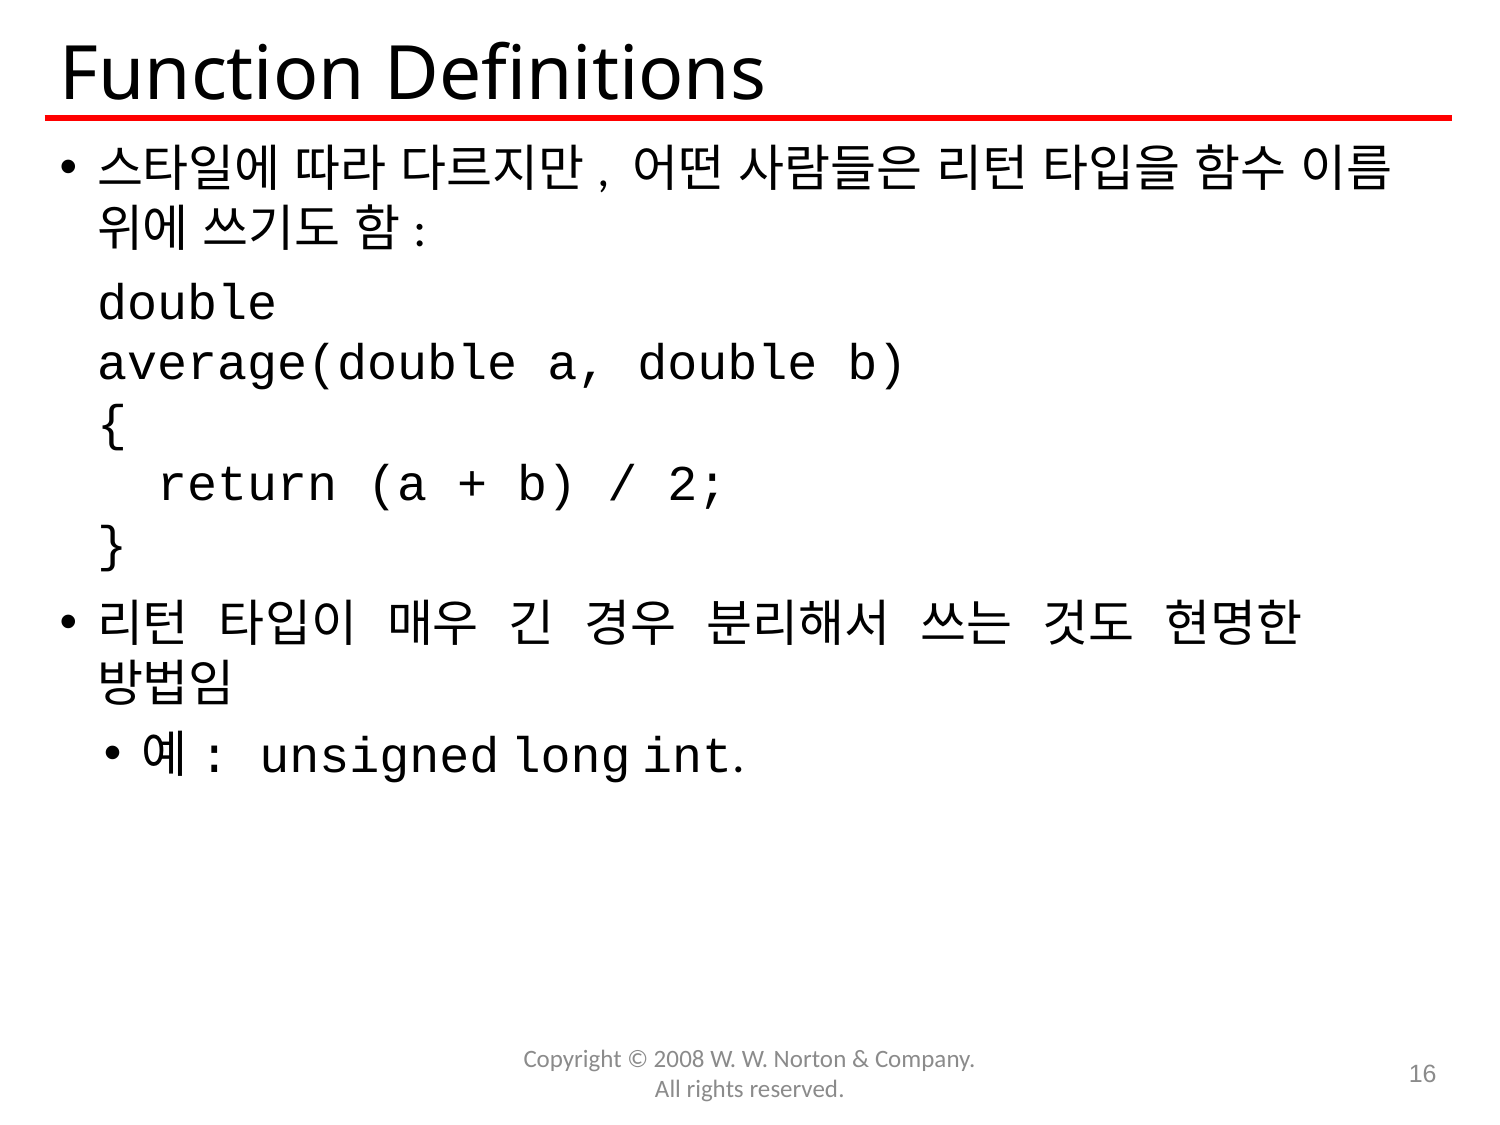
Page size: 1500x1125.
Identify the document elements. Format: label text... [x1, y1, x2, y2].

title Function Definitions [44, 41, 1452, 109]
list 스타일에 따라 다르지만, 어떤 사람들은 리턴 타입을 함수 이름 위에 쓰기도 함: double average(double a, double b) { return (a + b) / 2; } 리턴 타입이 매우 긴 경우 분리해서 쓰는 것도 현명한 방법임 예: unsigned long int. [44, 128, 1452, 1016]
slide_number 16 [1059, 1042, 1452, 1103]
footer Copyright © 2008 W. W. Norton & Company. All rights reserved. [496, 1042, 1004, 1103]
